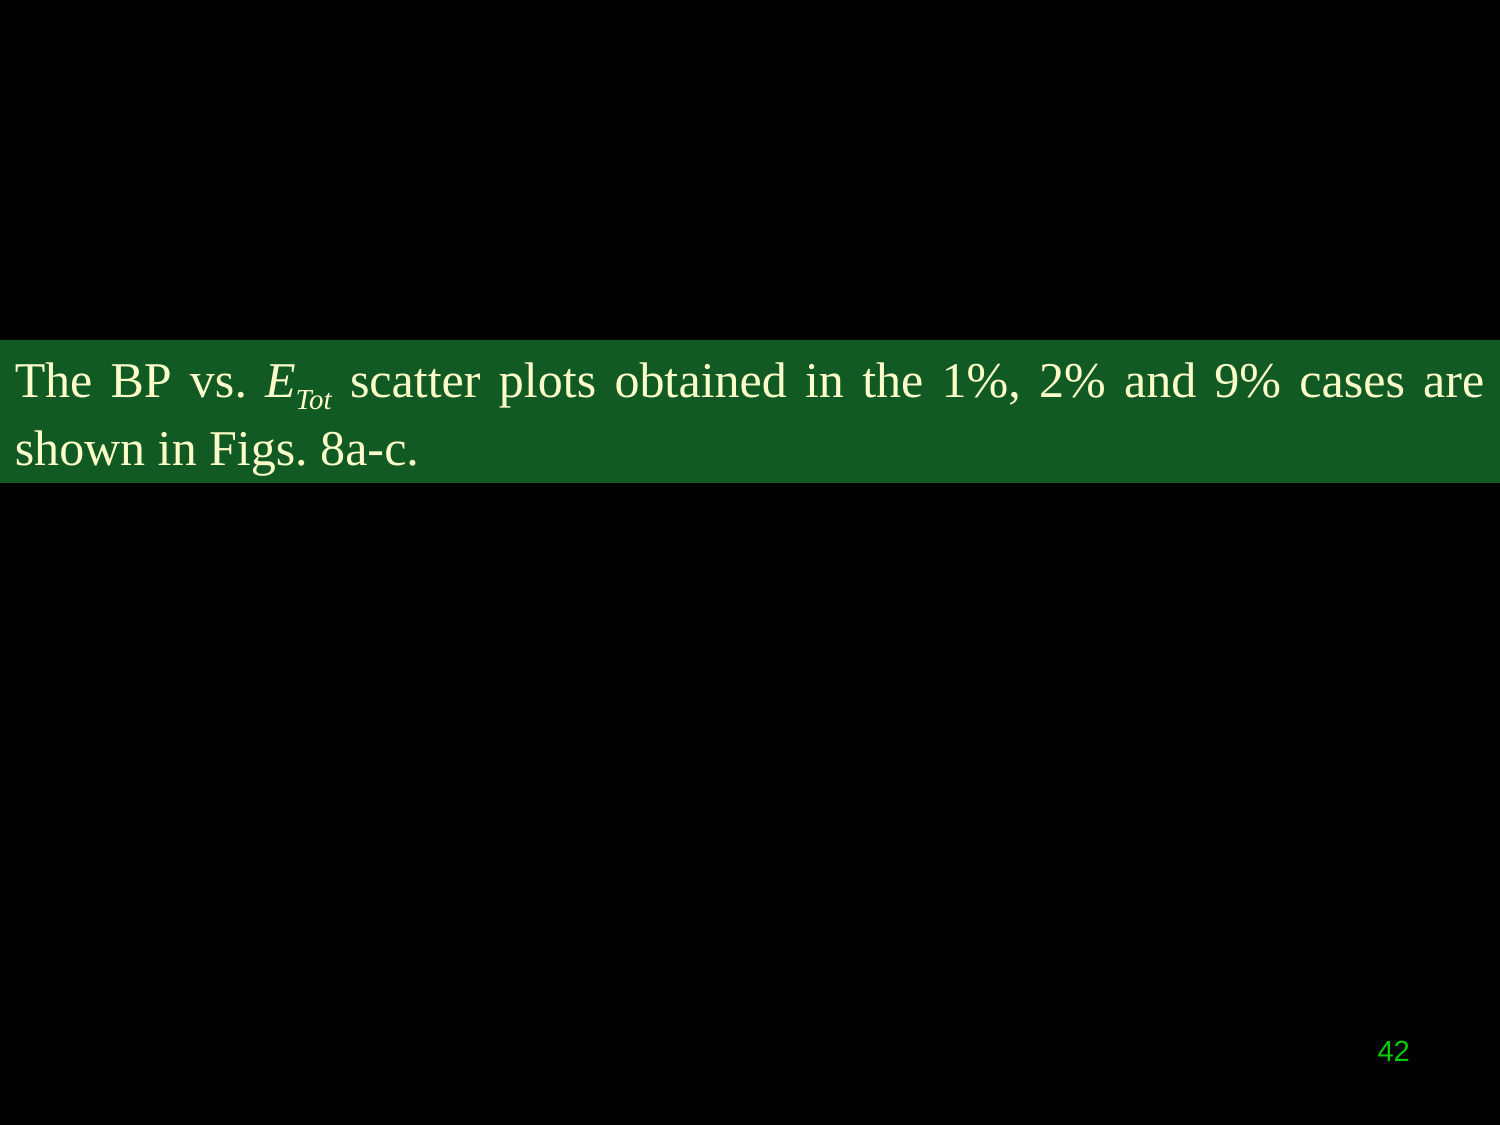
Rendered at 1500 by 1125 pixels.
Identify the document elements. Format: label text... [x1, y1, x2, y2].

text_box The BP vs. ETot scatter plots obtained in the 1%, 2% and 9% cases are shown in Figs. 8a-c. [0, 339, 1500, 483]
slide_number 42 [1074, 1024, 1426, 1103]
